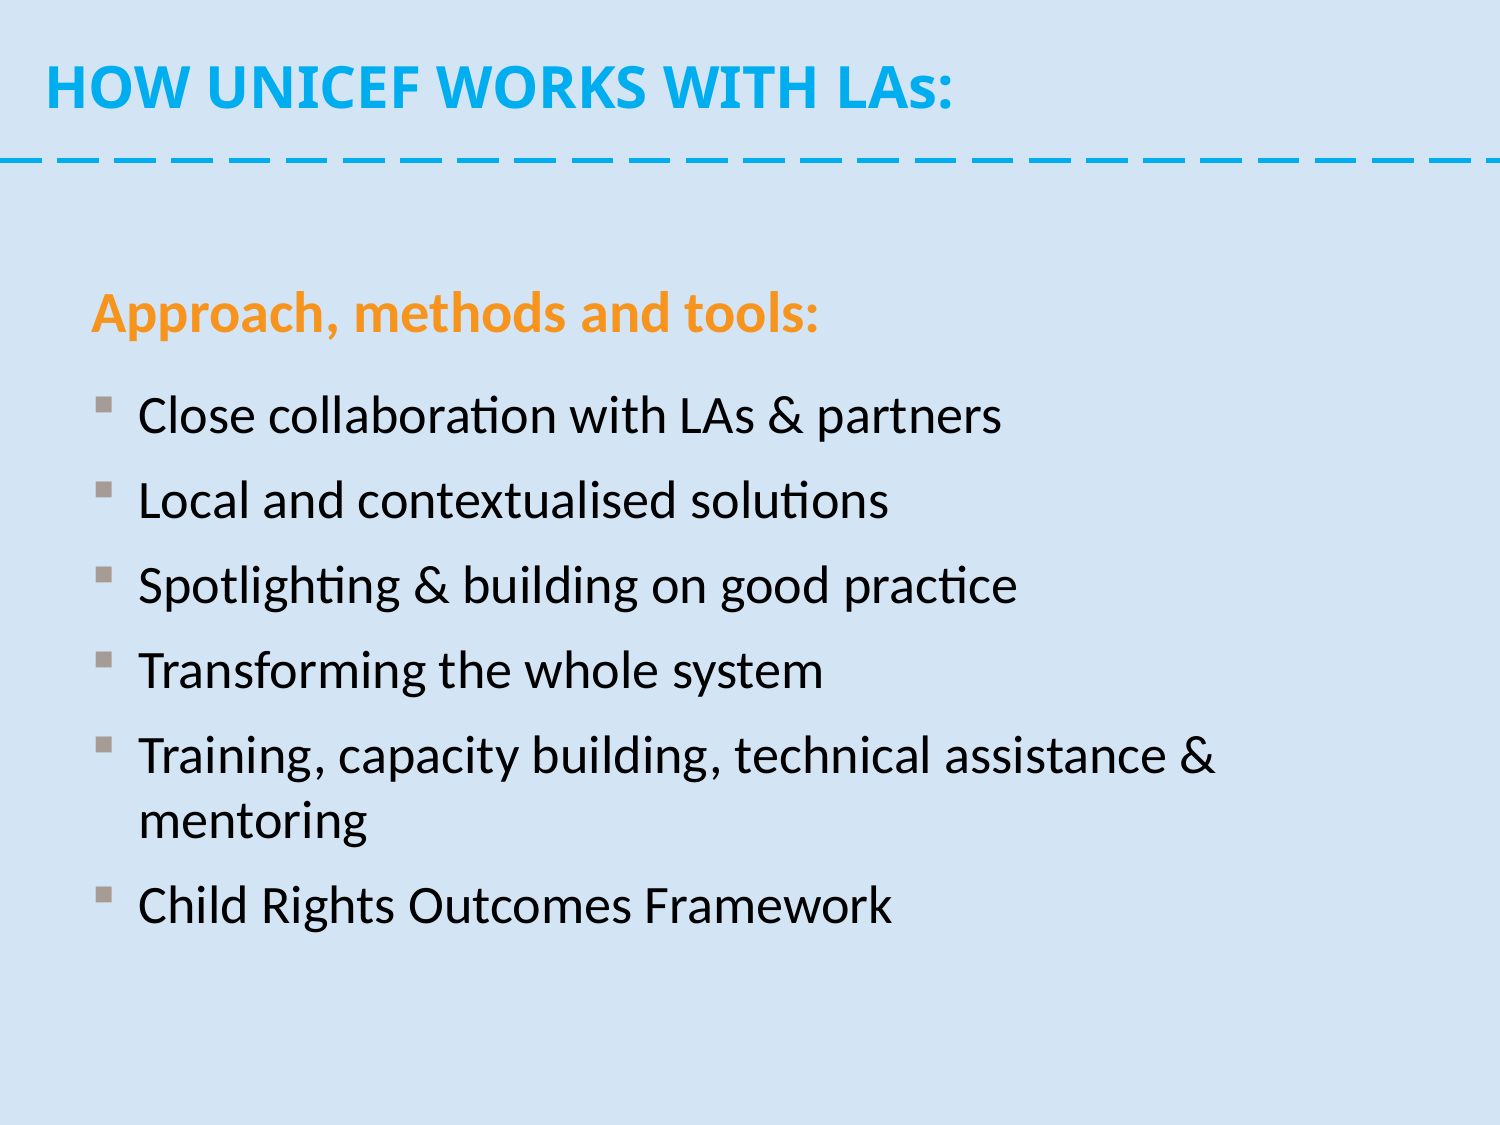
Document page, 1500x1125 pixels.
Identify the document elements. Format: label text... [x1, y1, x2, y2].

text_box HOW UNICEF WORKS WITH LAs: [29, 42, 1400, 128]
text_box Approach, methods and tools: Close collaboration with LAs & partners Local and contextualised solutions Spotlighting & building on good practice Transforming the whole system Training, capacity building, technical assistance & mentoring Child Rights Outcomes Framework [76, 267, 1412, 894]
